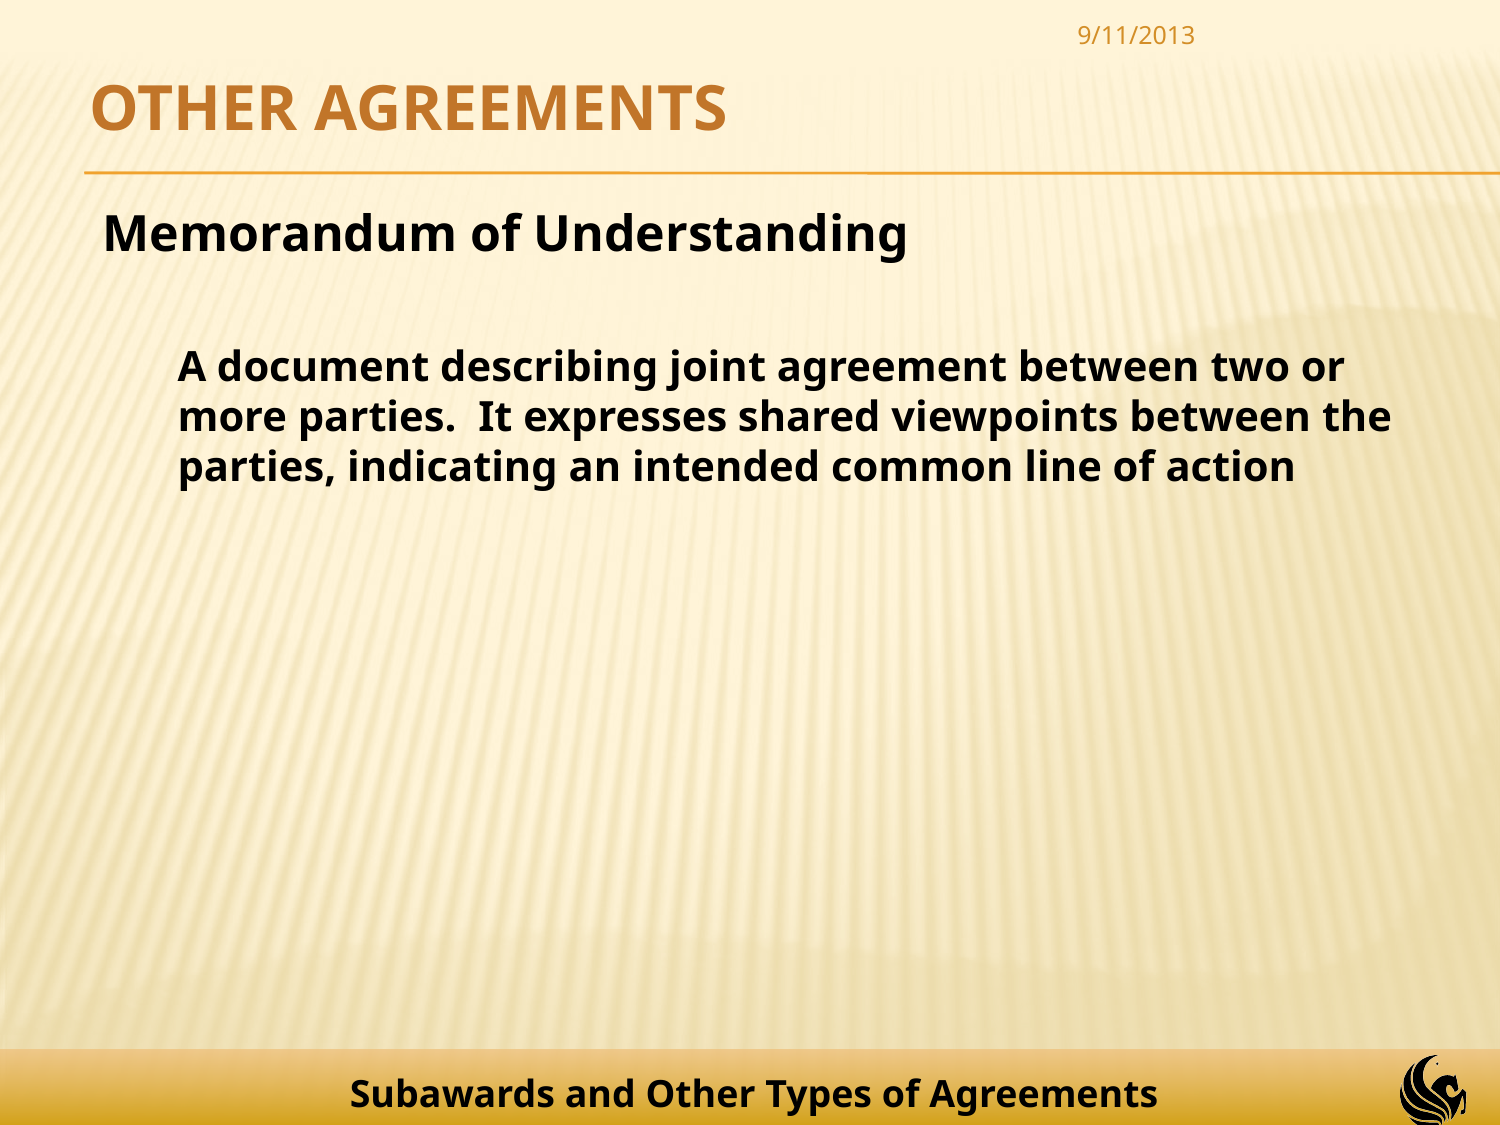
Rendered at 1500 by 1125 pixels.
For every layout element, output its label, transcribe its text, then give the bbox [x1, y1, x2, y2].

text_box Memorandum of Understanding A document describing joint agreement between two or more parties. It expresses shared viewpoints between the parties, indicating an intended common line of action [87, 193, 1463, 932]
text_box Subawards and Other Types of Agreements [23, 1062, 1486, 1123]
text_box Other Agreements [75, 45, 1400, 150]
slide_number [1062, 12, 1475, 60]
